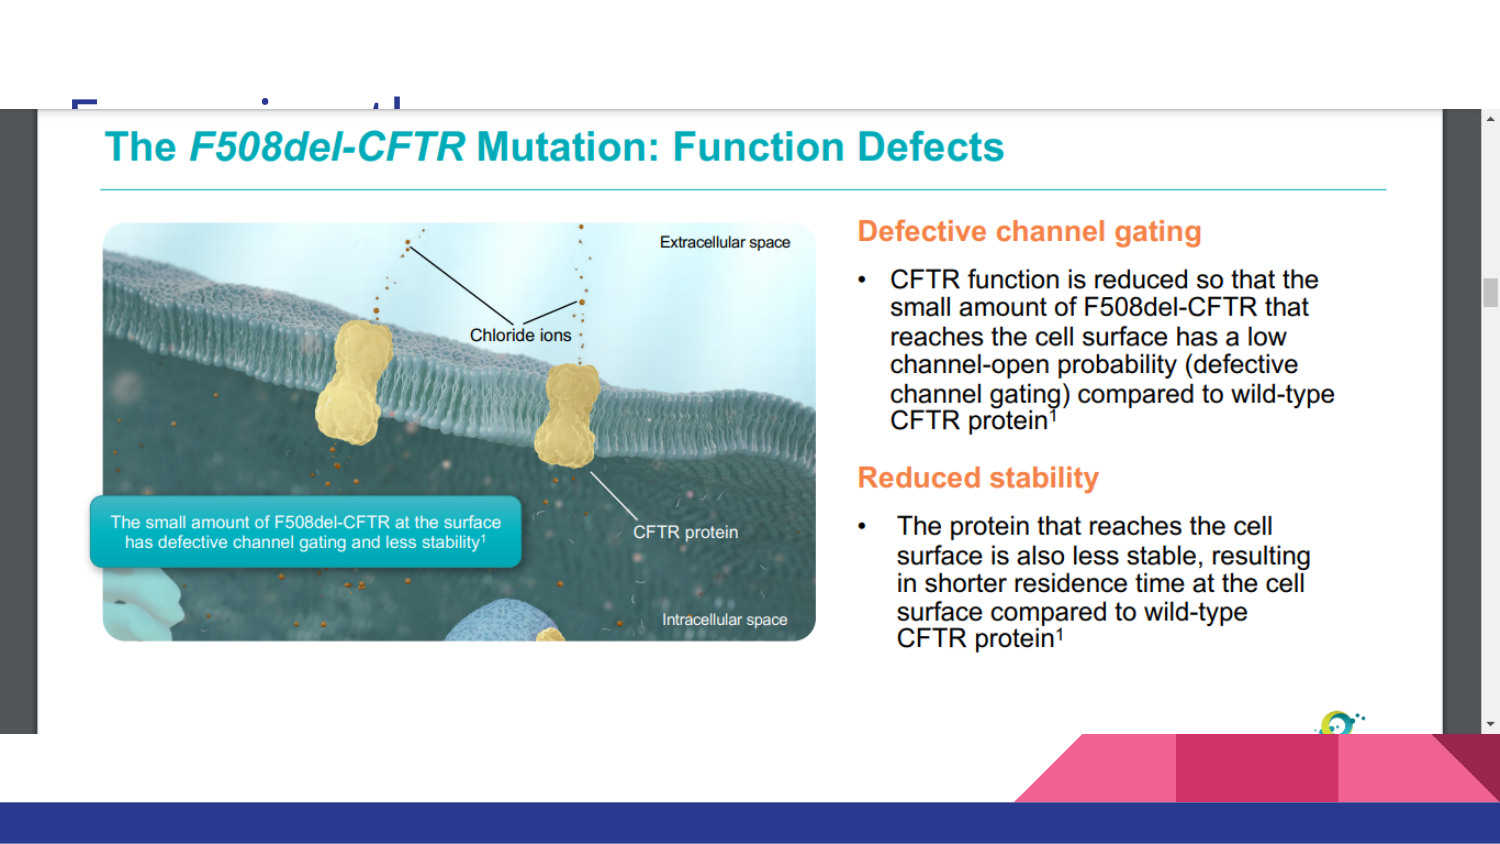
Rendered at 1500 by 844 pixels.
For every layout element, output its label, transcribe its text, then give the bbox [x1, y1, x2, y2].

title Emerging therapy [51, 67, 1449, 108]
picture [0, 109, 1500, 734]
